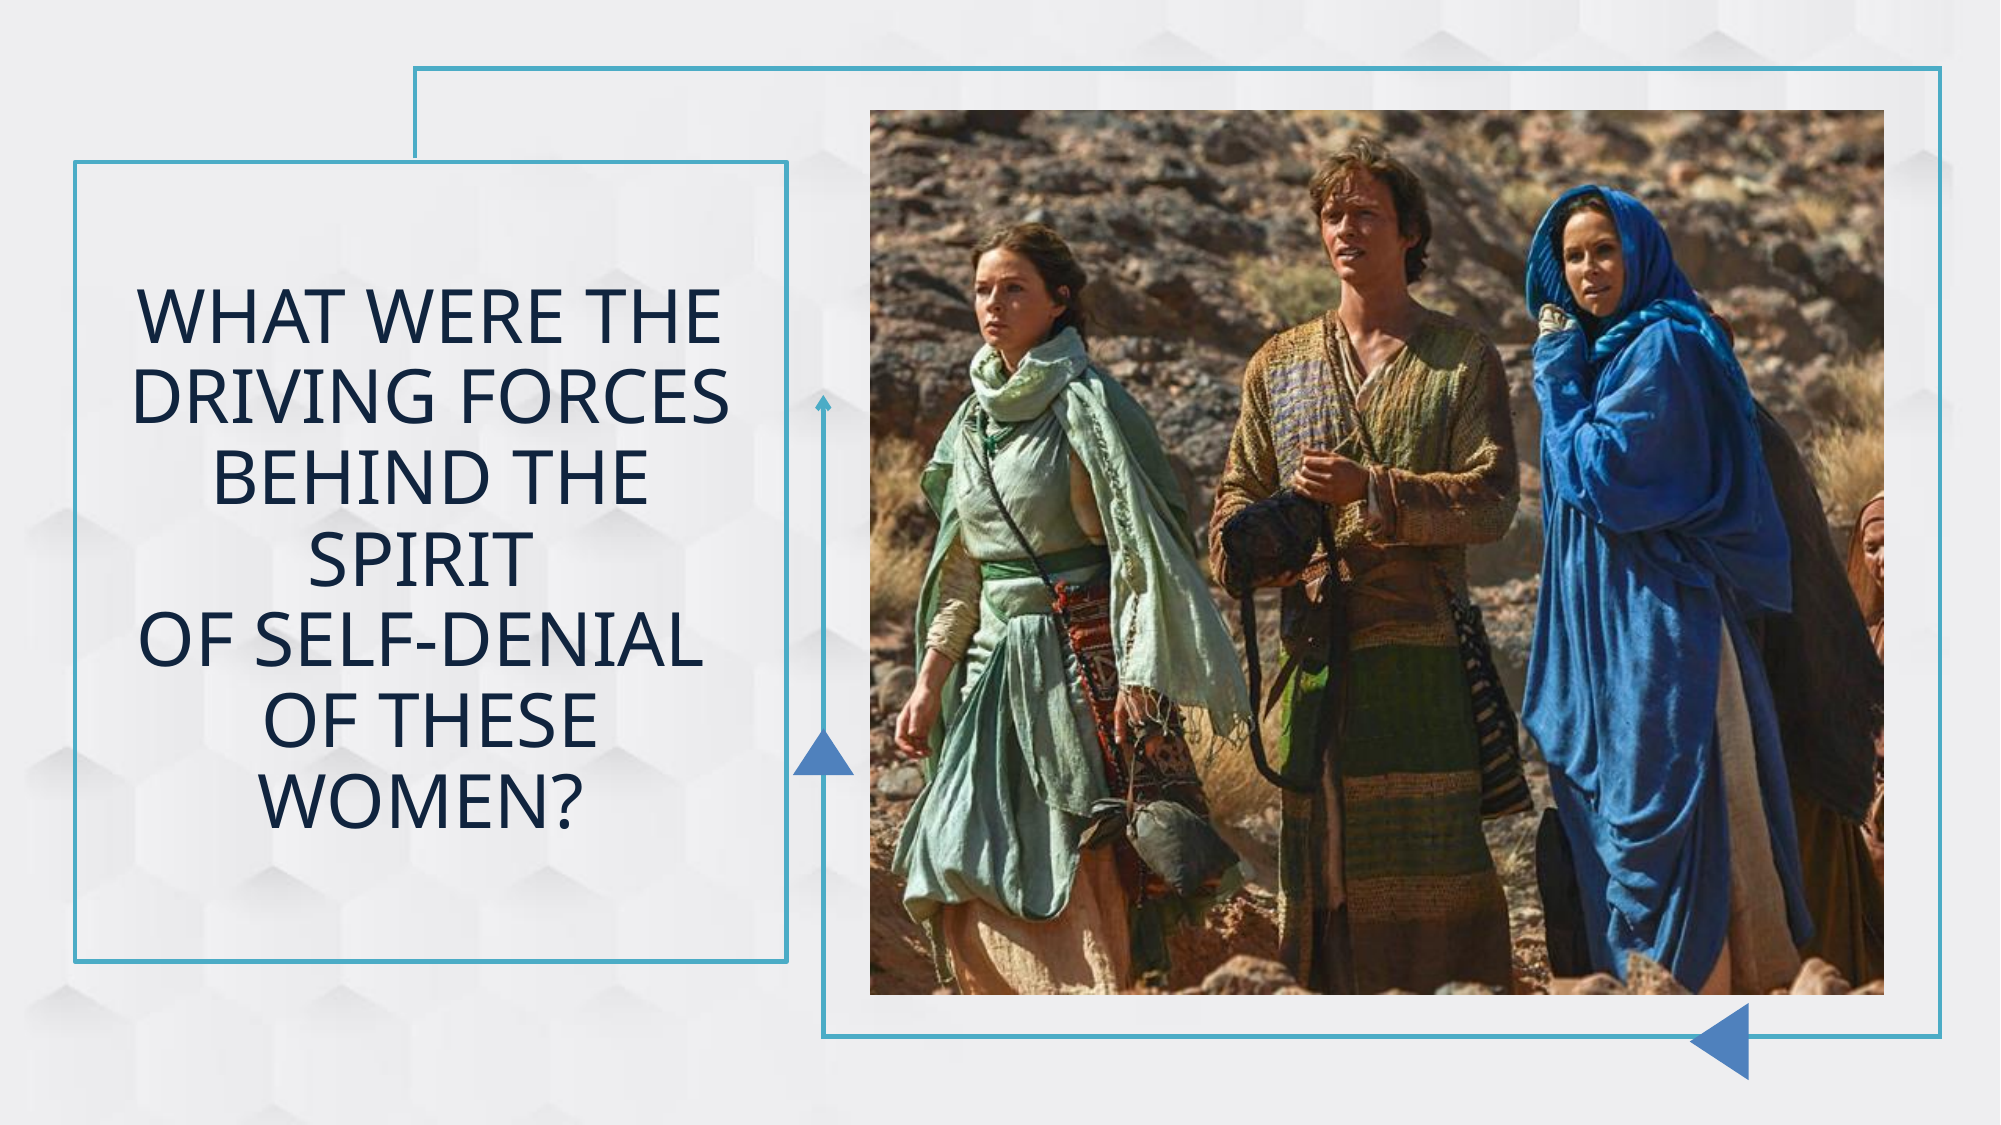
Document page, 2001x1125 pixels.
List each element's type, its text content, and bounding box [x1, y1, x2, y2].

picture [0, 0, 2000, 1125]
title What were the driving forces behind the spirit of self-denial of these women? [73, 160, 789, 964]
